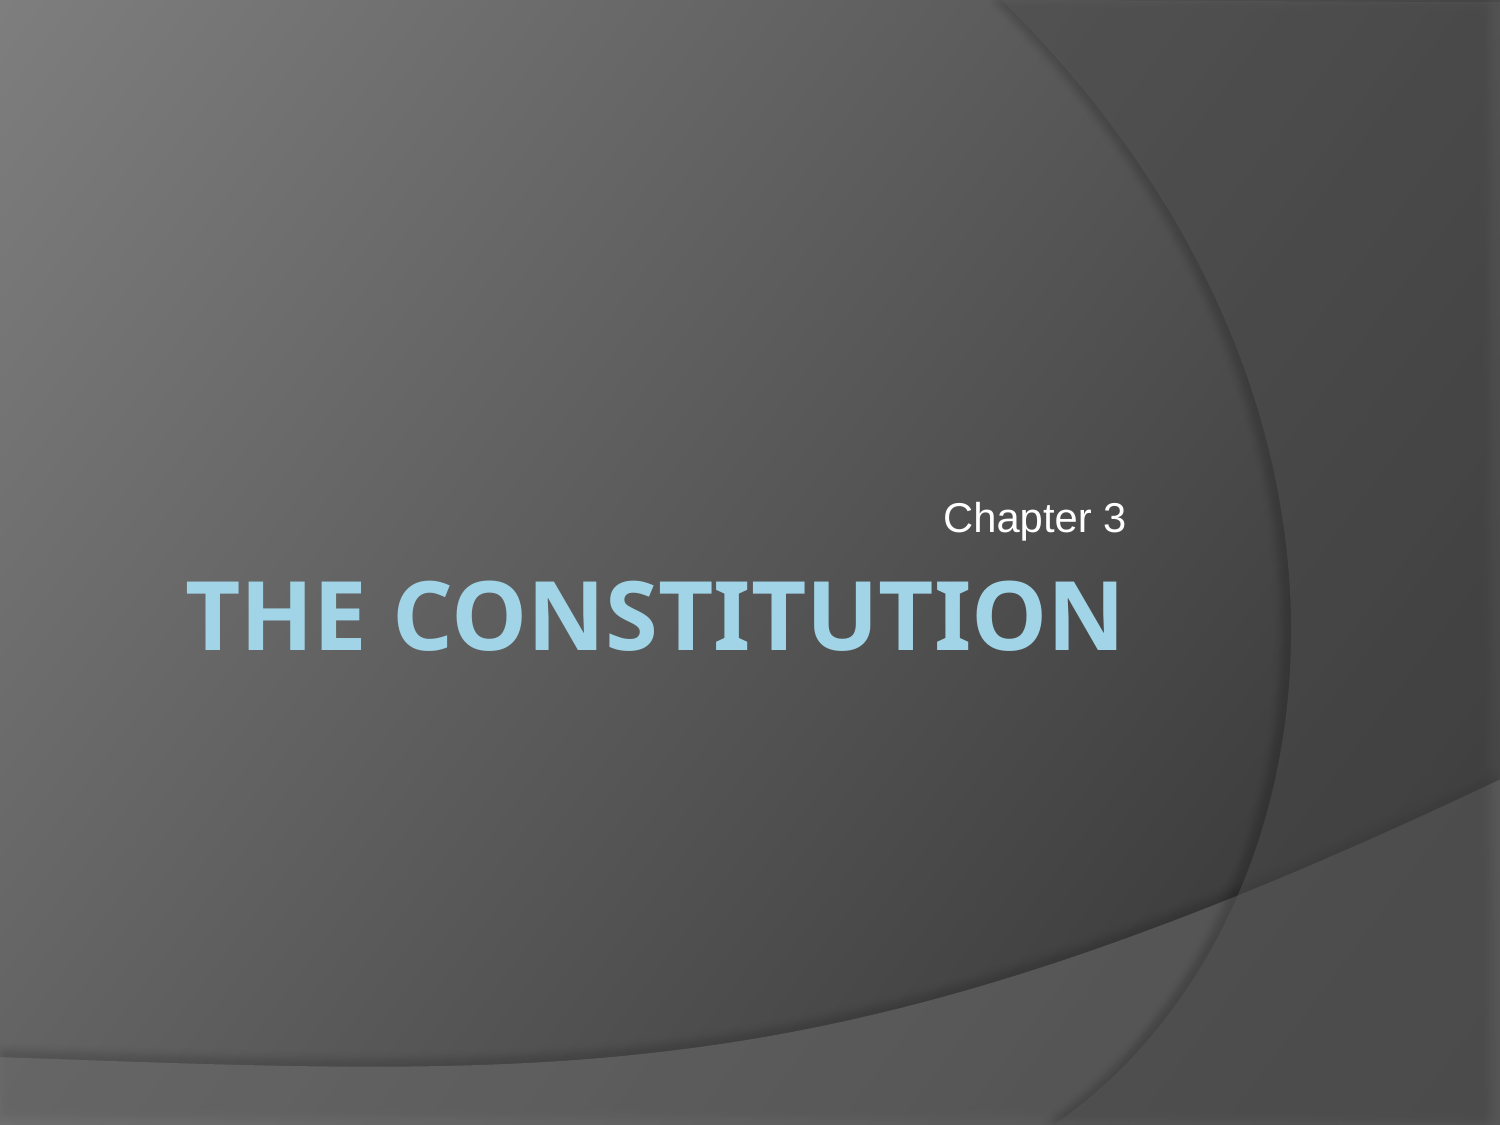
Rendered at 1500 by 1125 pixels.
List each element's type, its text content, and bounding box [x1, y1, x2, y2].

subtitle Chapter 3 [71, 253, 1134, 541]
title The Constitution [70, 547, 1134, 925]
